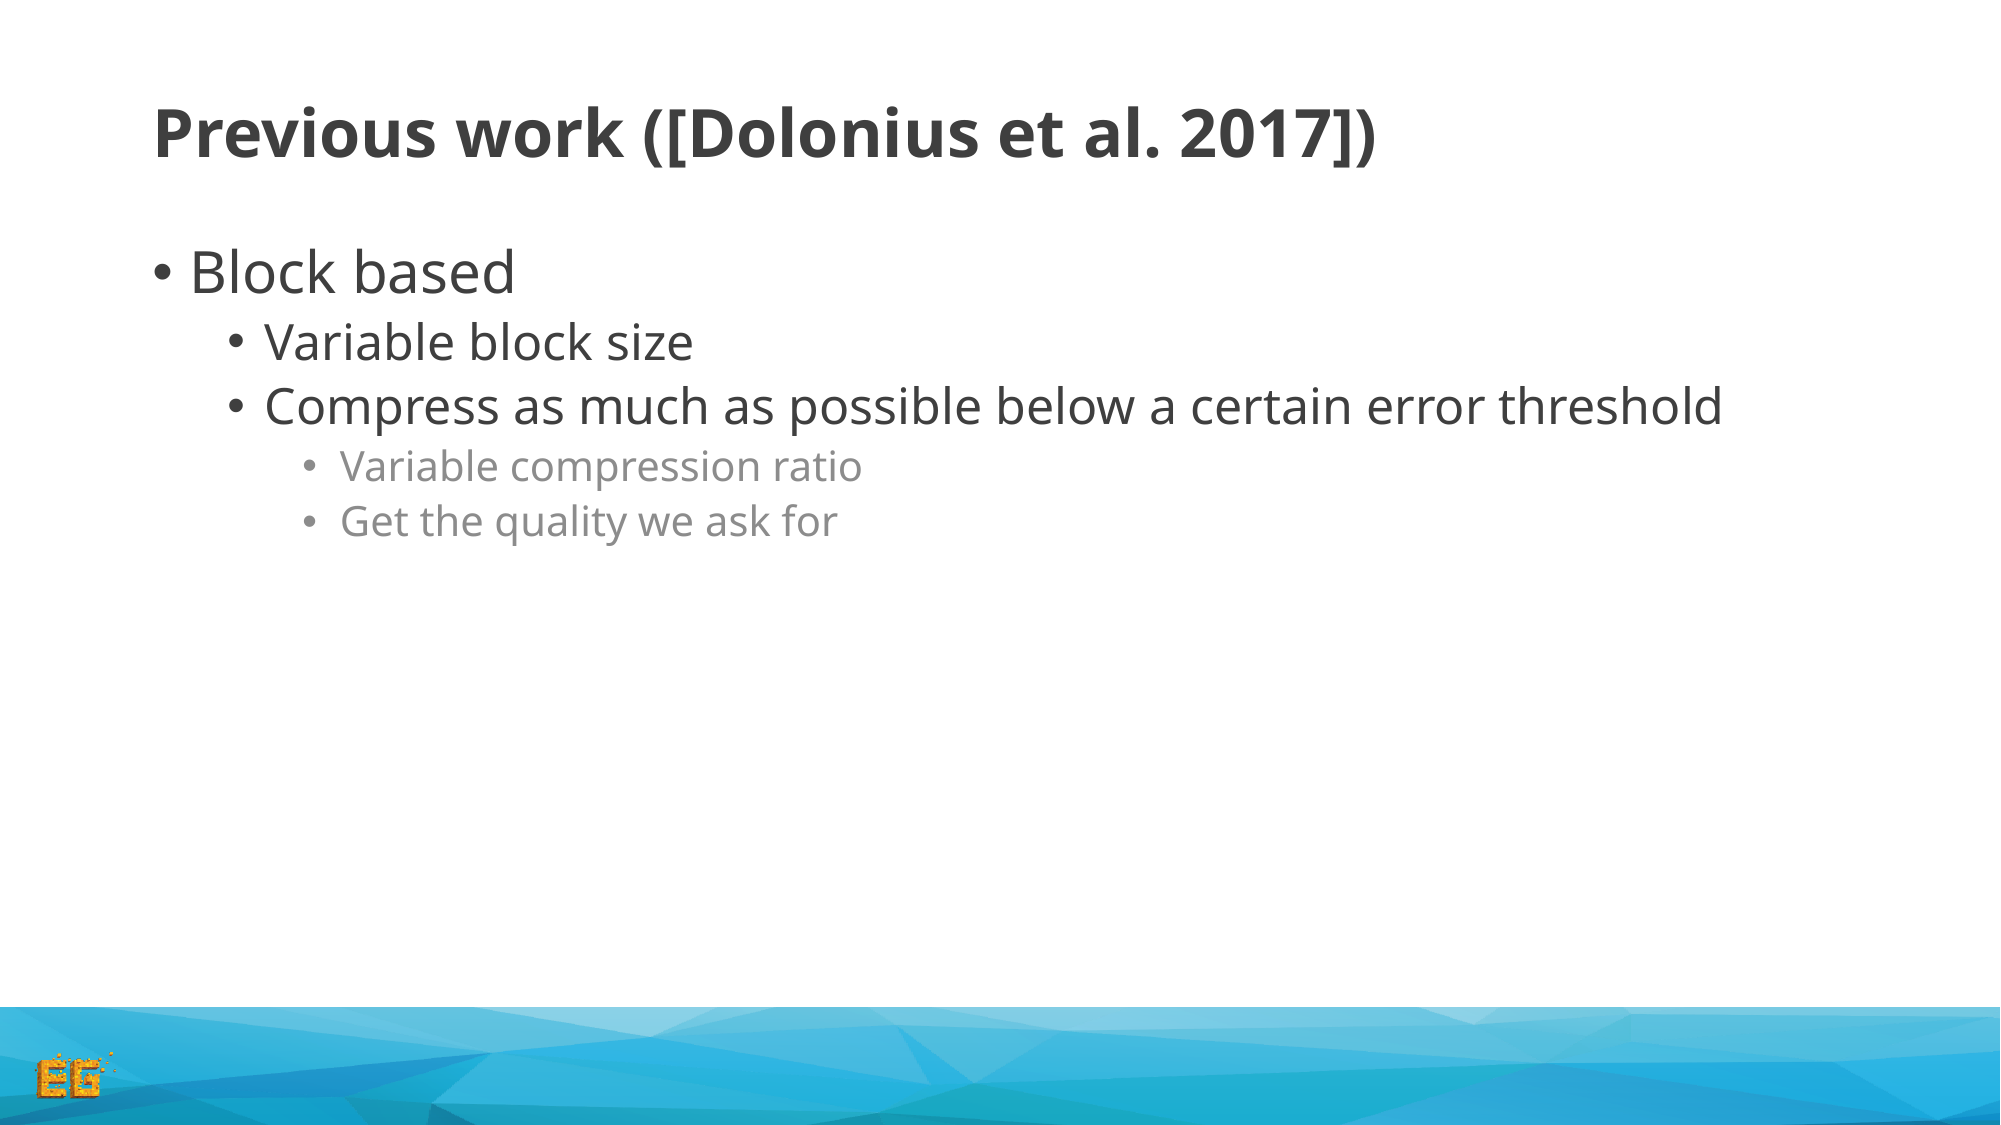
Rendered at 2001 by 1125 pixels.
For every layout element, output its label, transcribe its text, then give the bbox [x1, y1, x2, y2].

title Previous work ([Dolonius et al. 2017]) [137, 59, 1863, 212]
list Block based Variable block size Compress as much as possible below a certain error threshold Variable compression ratio Get the quality we ask for [137, 235, 1863, 976]
picture [0, 1030, 2000, 1125]
